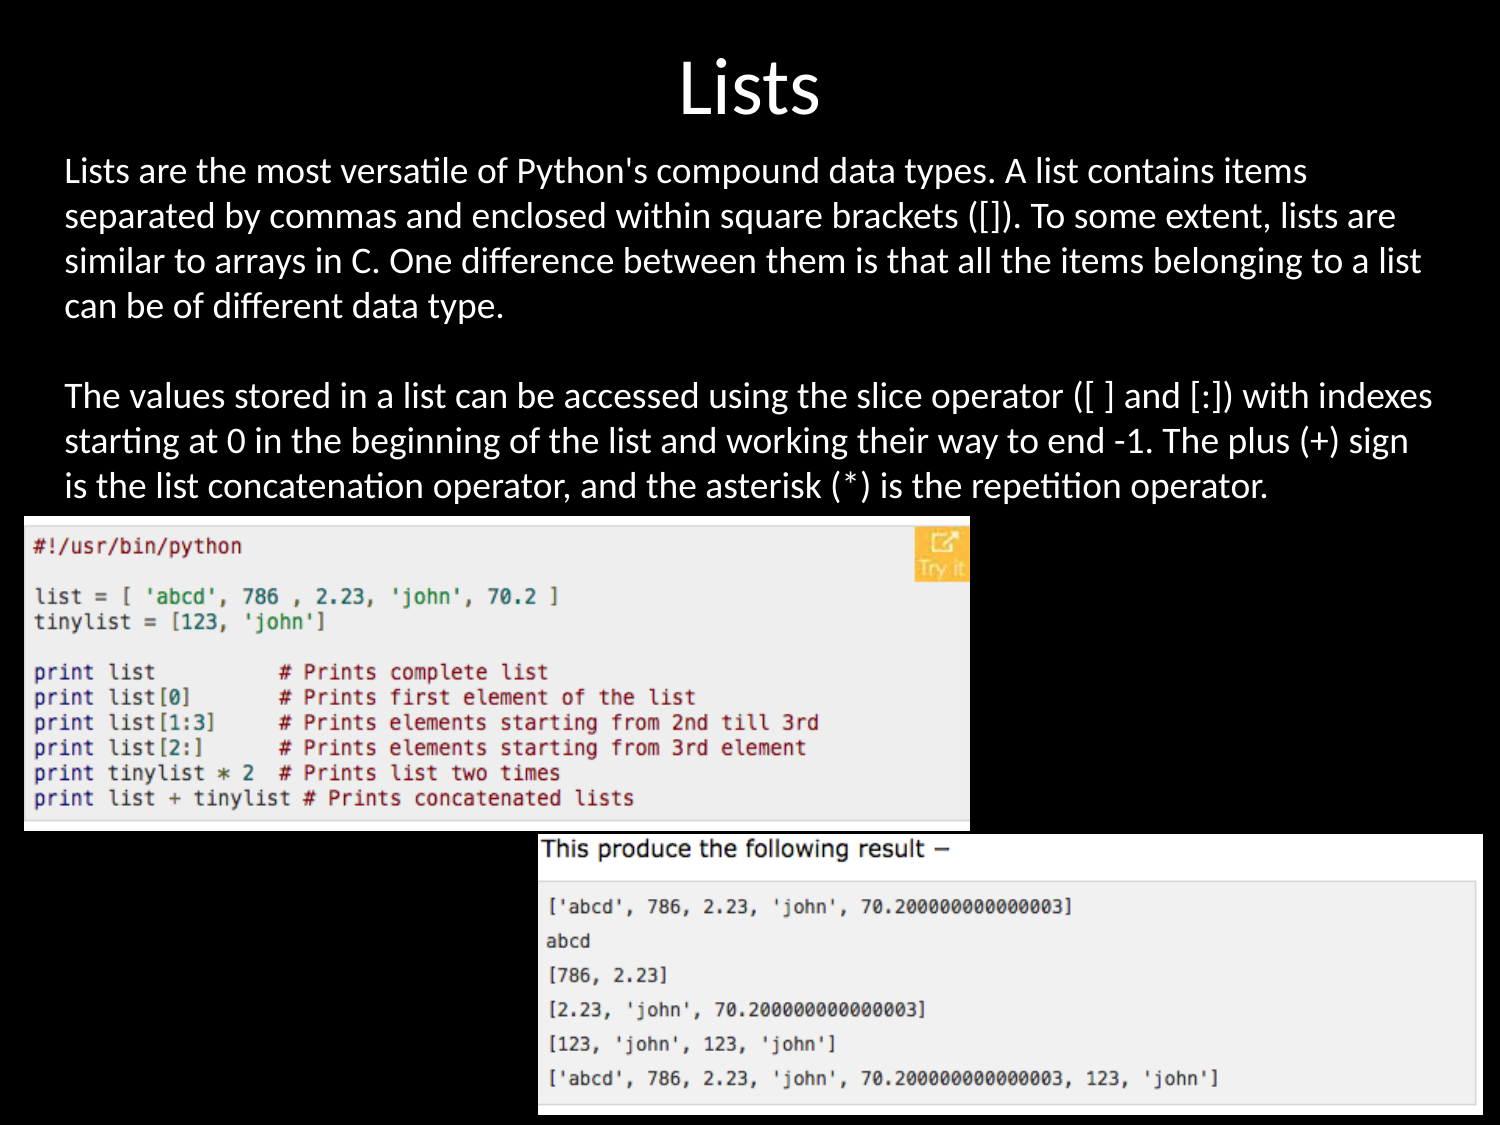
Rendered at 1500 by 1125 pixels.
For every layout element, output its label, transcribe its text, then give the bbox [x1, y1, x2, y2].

title Lists [75, 24, 1425, 138]
text_box Lists are the most versatile of Python's compound data types. A list contains items separated by commas and enclosed within square brackets ([]). To some extent, lists are similar to arrays in C. One difference between them is that all the items belonging to a list can be of different data type. The values stored in a list can be accessed using the slice operator ([ ] and [:]) with indexes starting at 0 in the beginning of the list and working their way to end -1. The plus (+) sign is the list concatenation operator, and the asterisk (*) is the repetition operator. [49, 138, 1456, 513]
picture [537, 834, 1483, 1115]
picture [24, 516, 970, 831]
